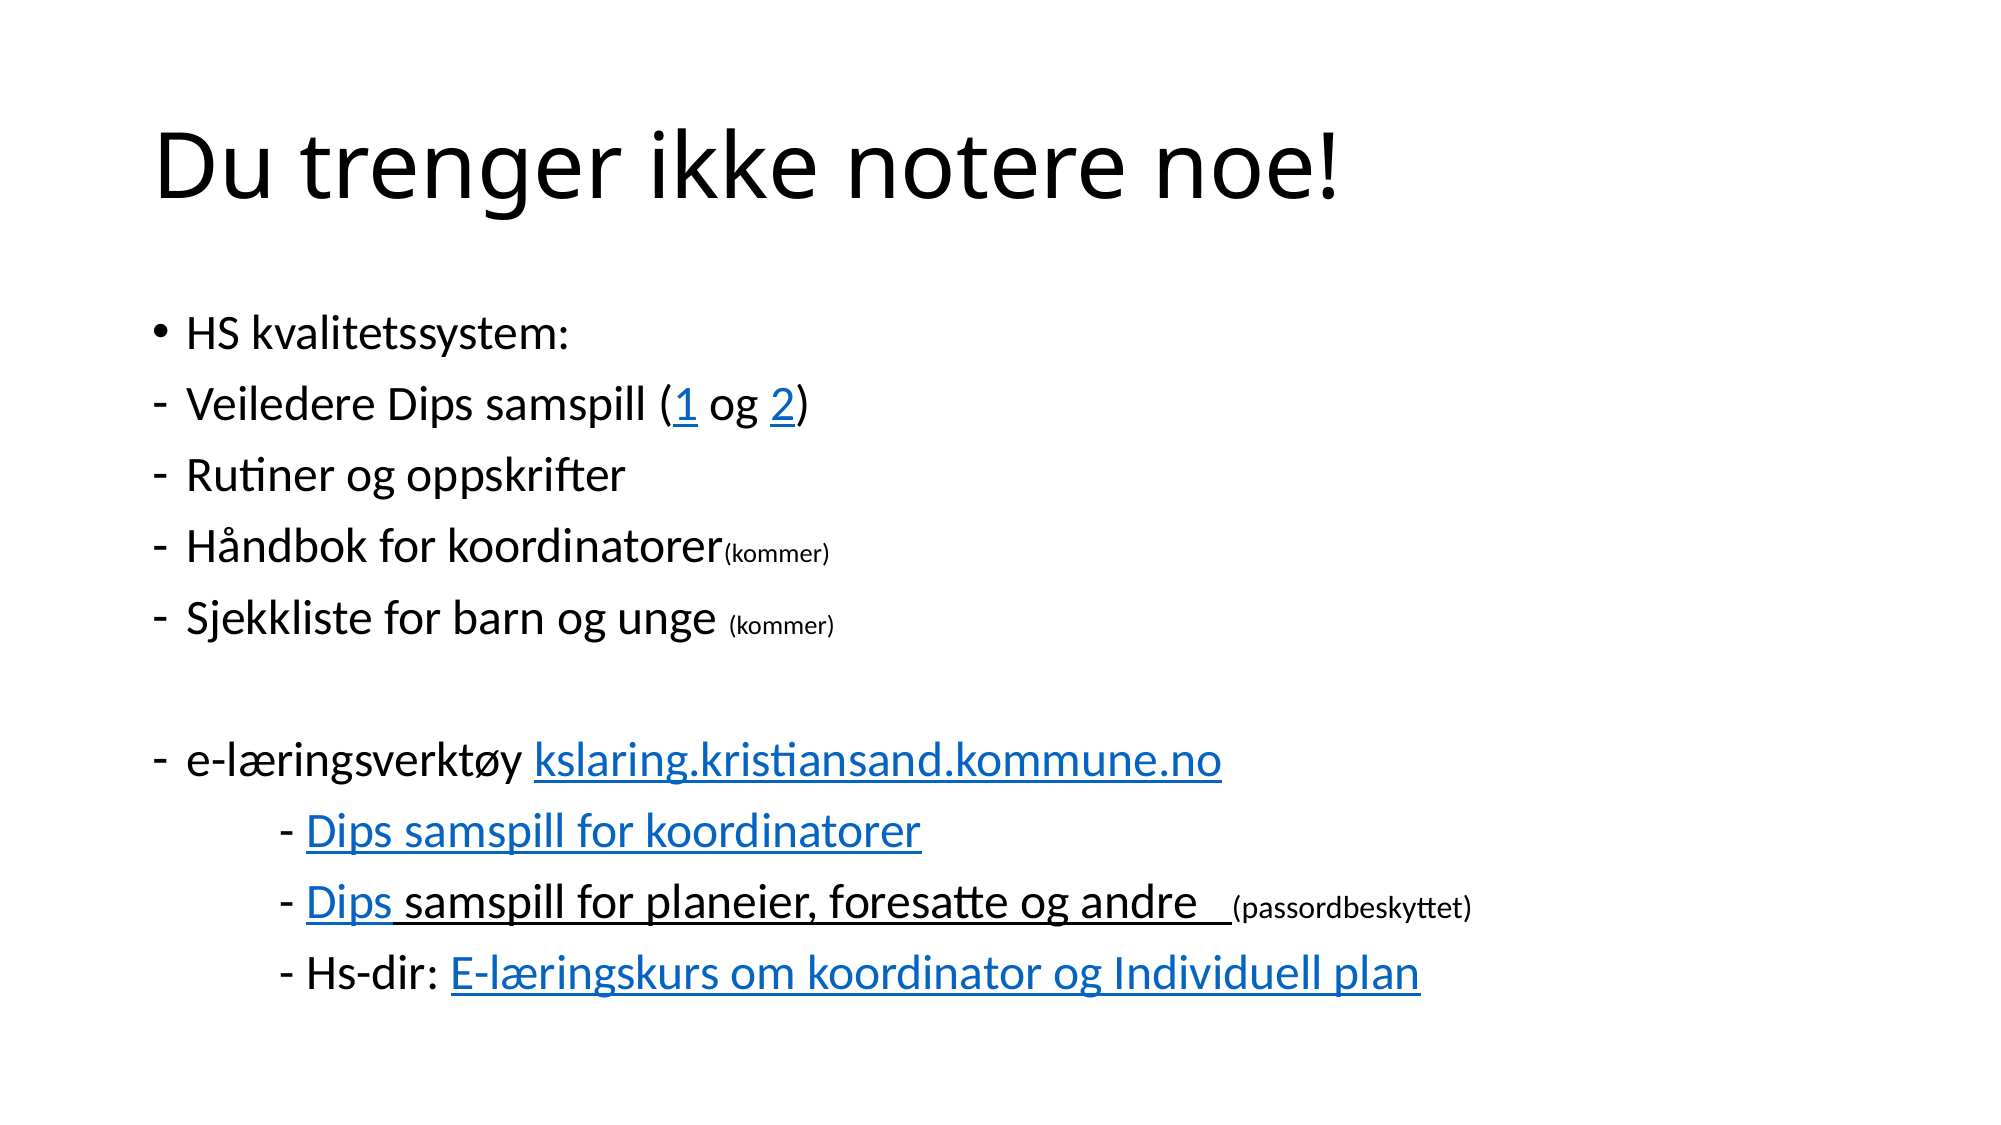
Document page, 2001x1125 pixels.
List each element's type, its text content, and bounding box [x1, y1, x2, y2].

list HS kvalitetssystem: Veiledere Dips samspill (1 og 2) Rutiner og oppskrifter Håndbok for koordinatorer(kommer) Sjekkliste for barn og unge (kommer) e-læringsverktøy kslaring.kristiansand.kommune.no - Dips samspill for koordinatorer - Dips samspill for planeier, foresatte og andre (passordbeskyttet) - Hs-dir: E-læringskurs om koordinator og Individuell plan [137, 299, 1863, 1014]
title Du trenger ikke notere noe! [137, 59, 1863, 278]
